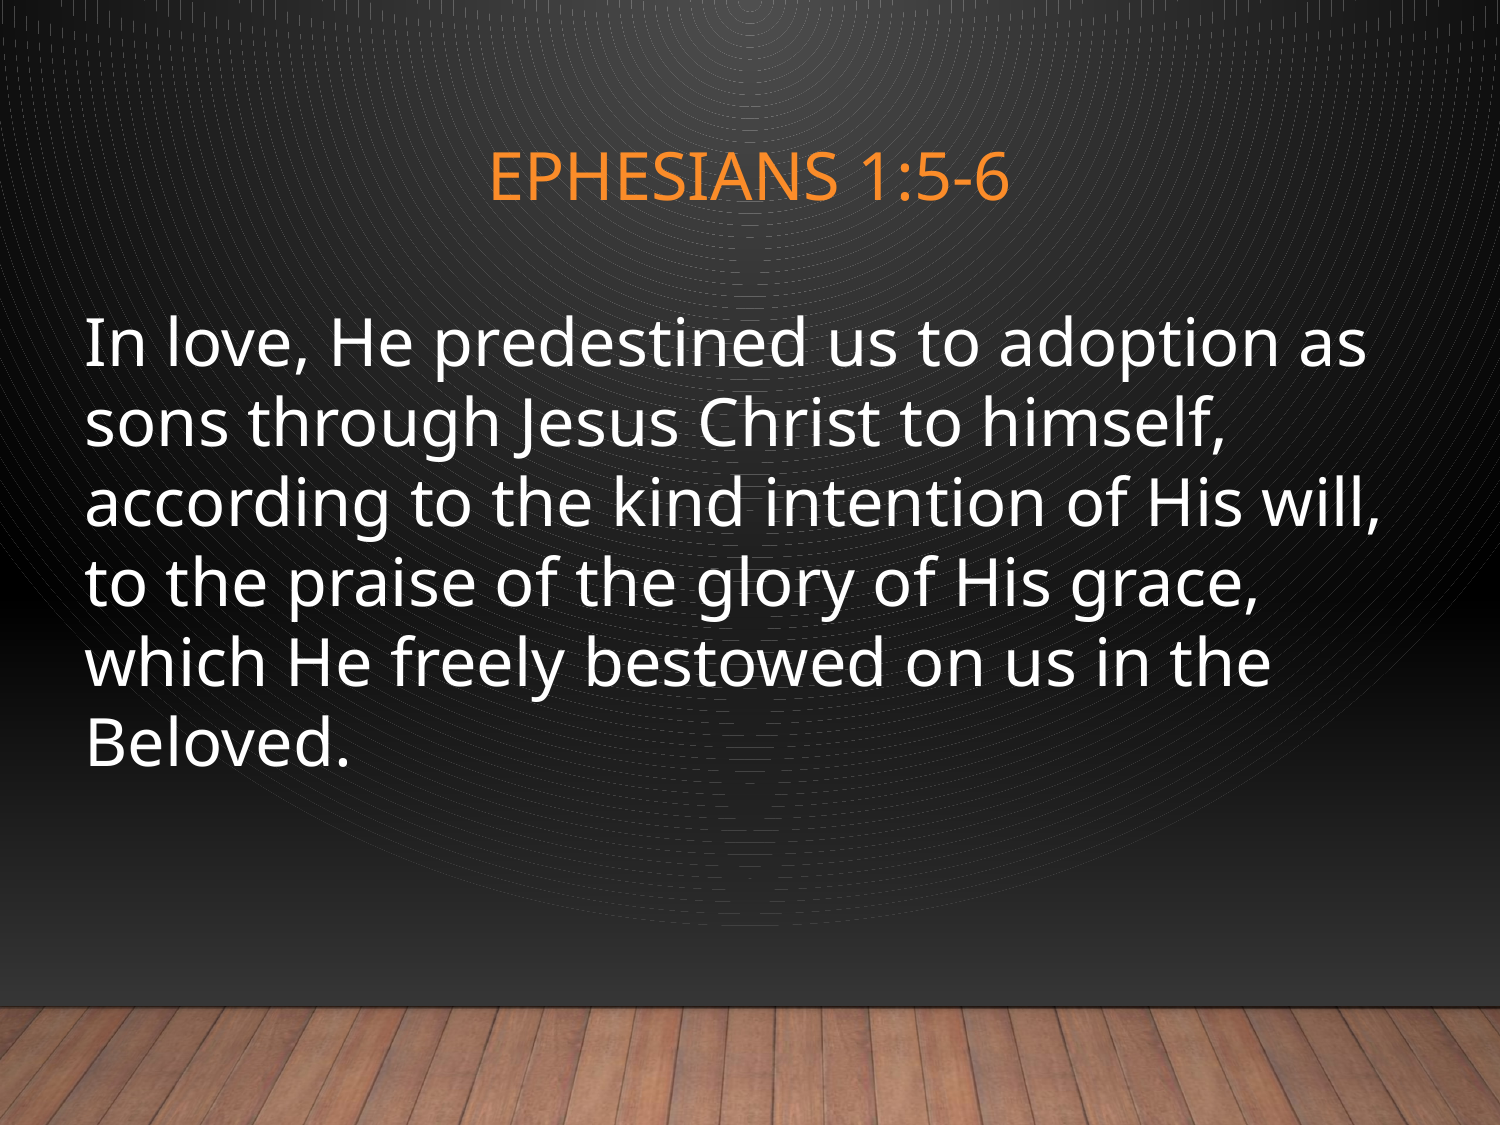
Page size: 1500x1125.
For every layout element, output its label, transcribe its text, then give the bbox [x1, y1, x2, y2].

text_box In love, He predestined us to adoption as sons through Jesus Christ to himself, according to the kind intention of His will, to the praise of the glory of His grace, which He freely bestowed on us in the Beloved. [69, 292, 1431, 787]
title Ephesians 1:5-6 [237, 92, 1263, 265]
picture [0, 1006, 1500, 1125]
